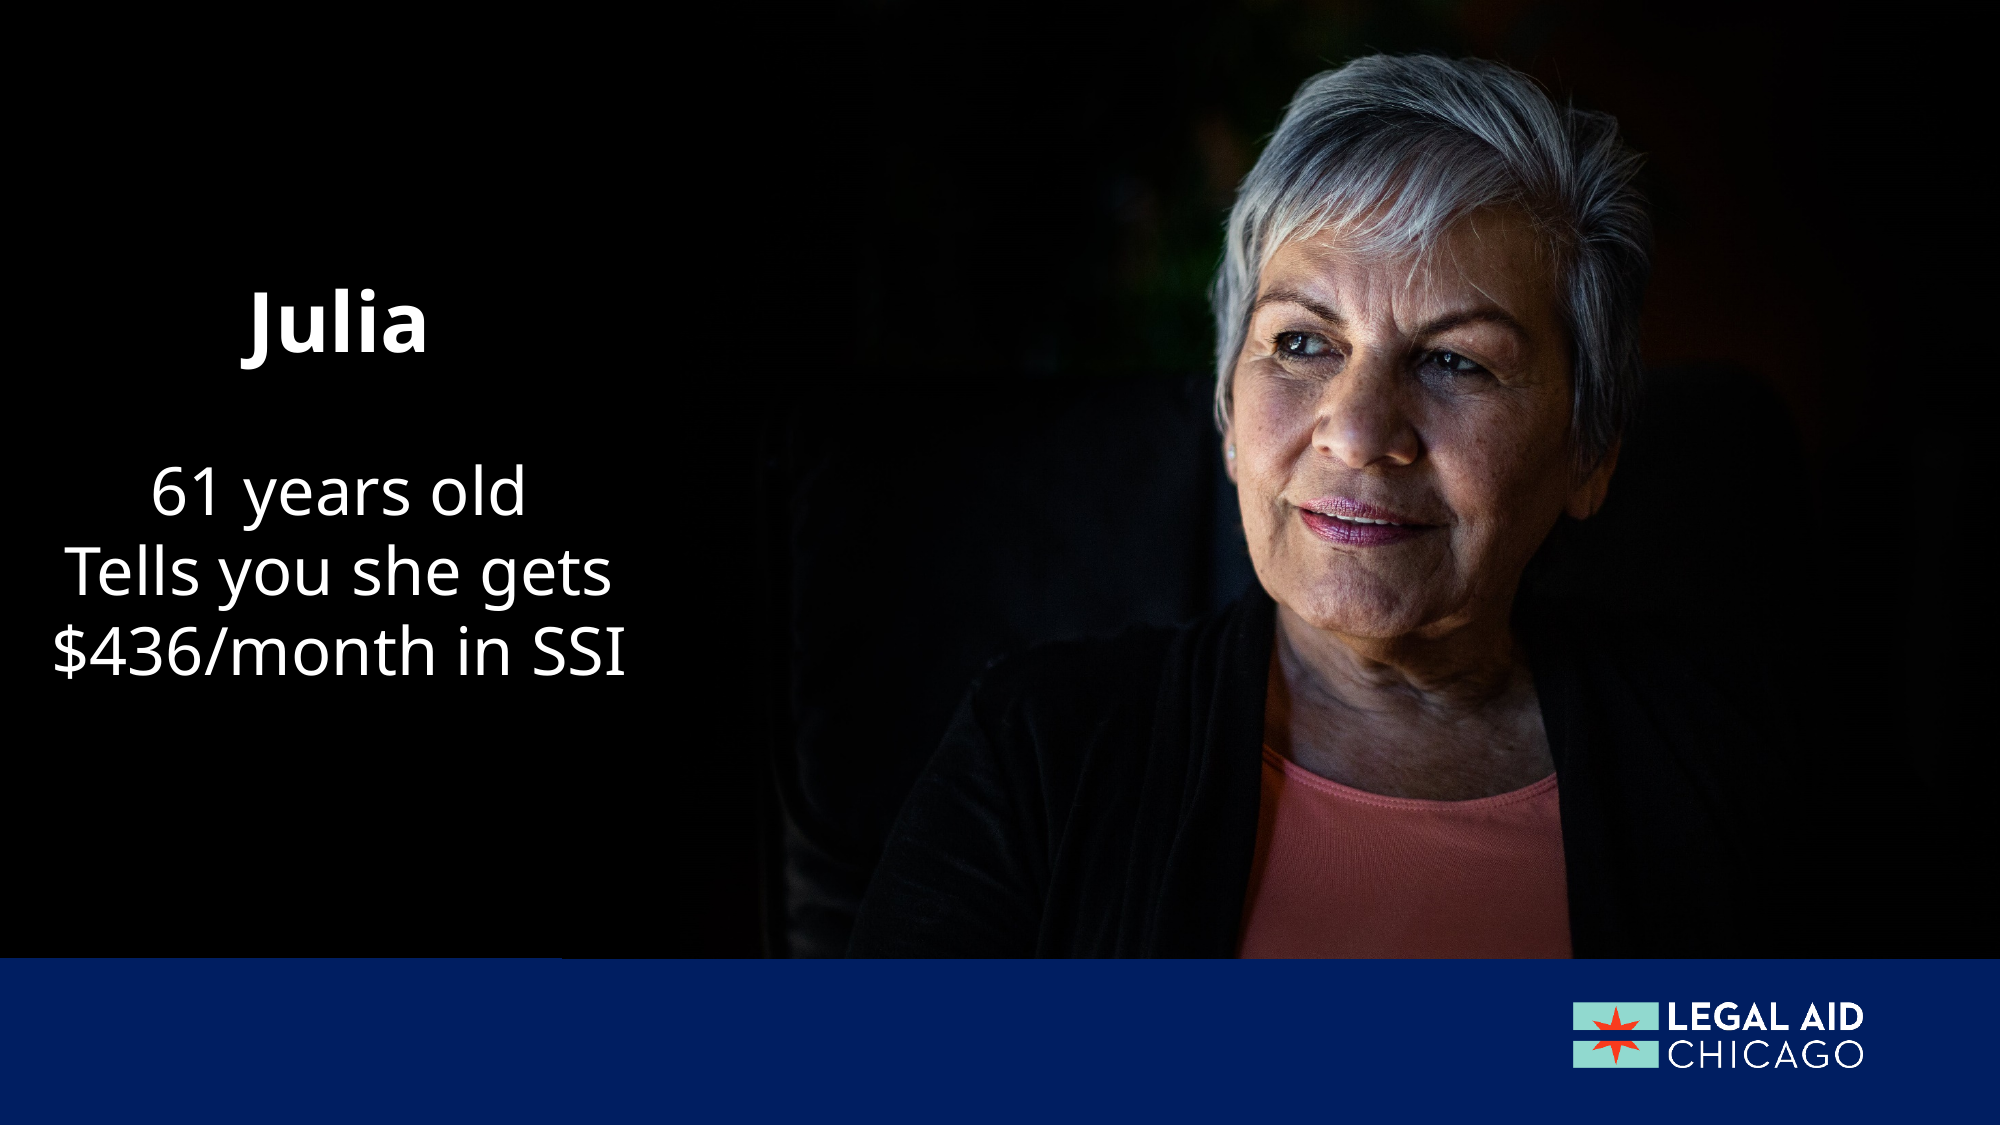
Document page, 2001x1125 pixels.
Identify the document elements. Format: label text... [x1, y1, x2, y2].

picture [1573, 1002, 1863, 1068]
text_box Julia 61 years old Tells you she gets $436/month in SSI [0, 0, 562, 958]
picture [562, 0, 2000, 959]
